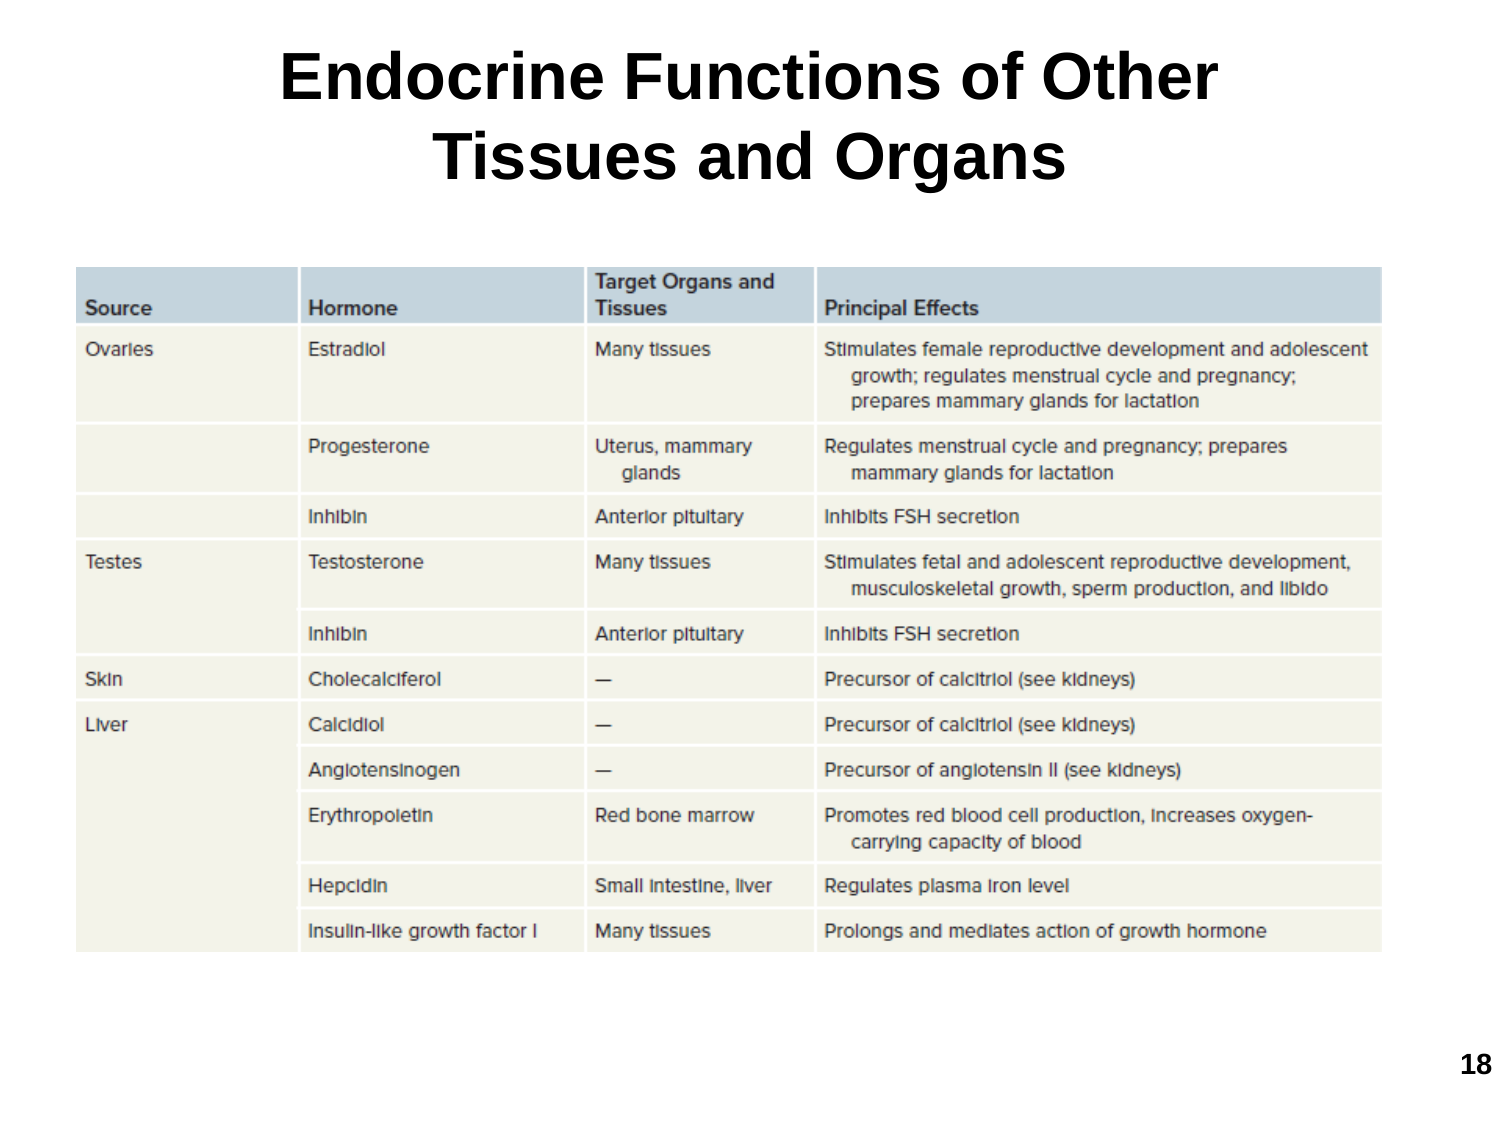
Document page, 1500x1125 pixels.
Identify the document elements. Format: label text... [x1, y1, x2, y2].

title Endocrine Functions of Other Tissues and Organs [0, 37, 1500, 188]
picture [76, 266, 1382, 952]
slide_number 18 [1450, 1037, 1500, 1125]
